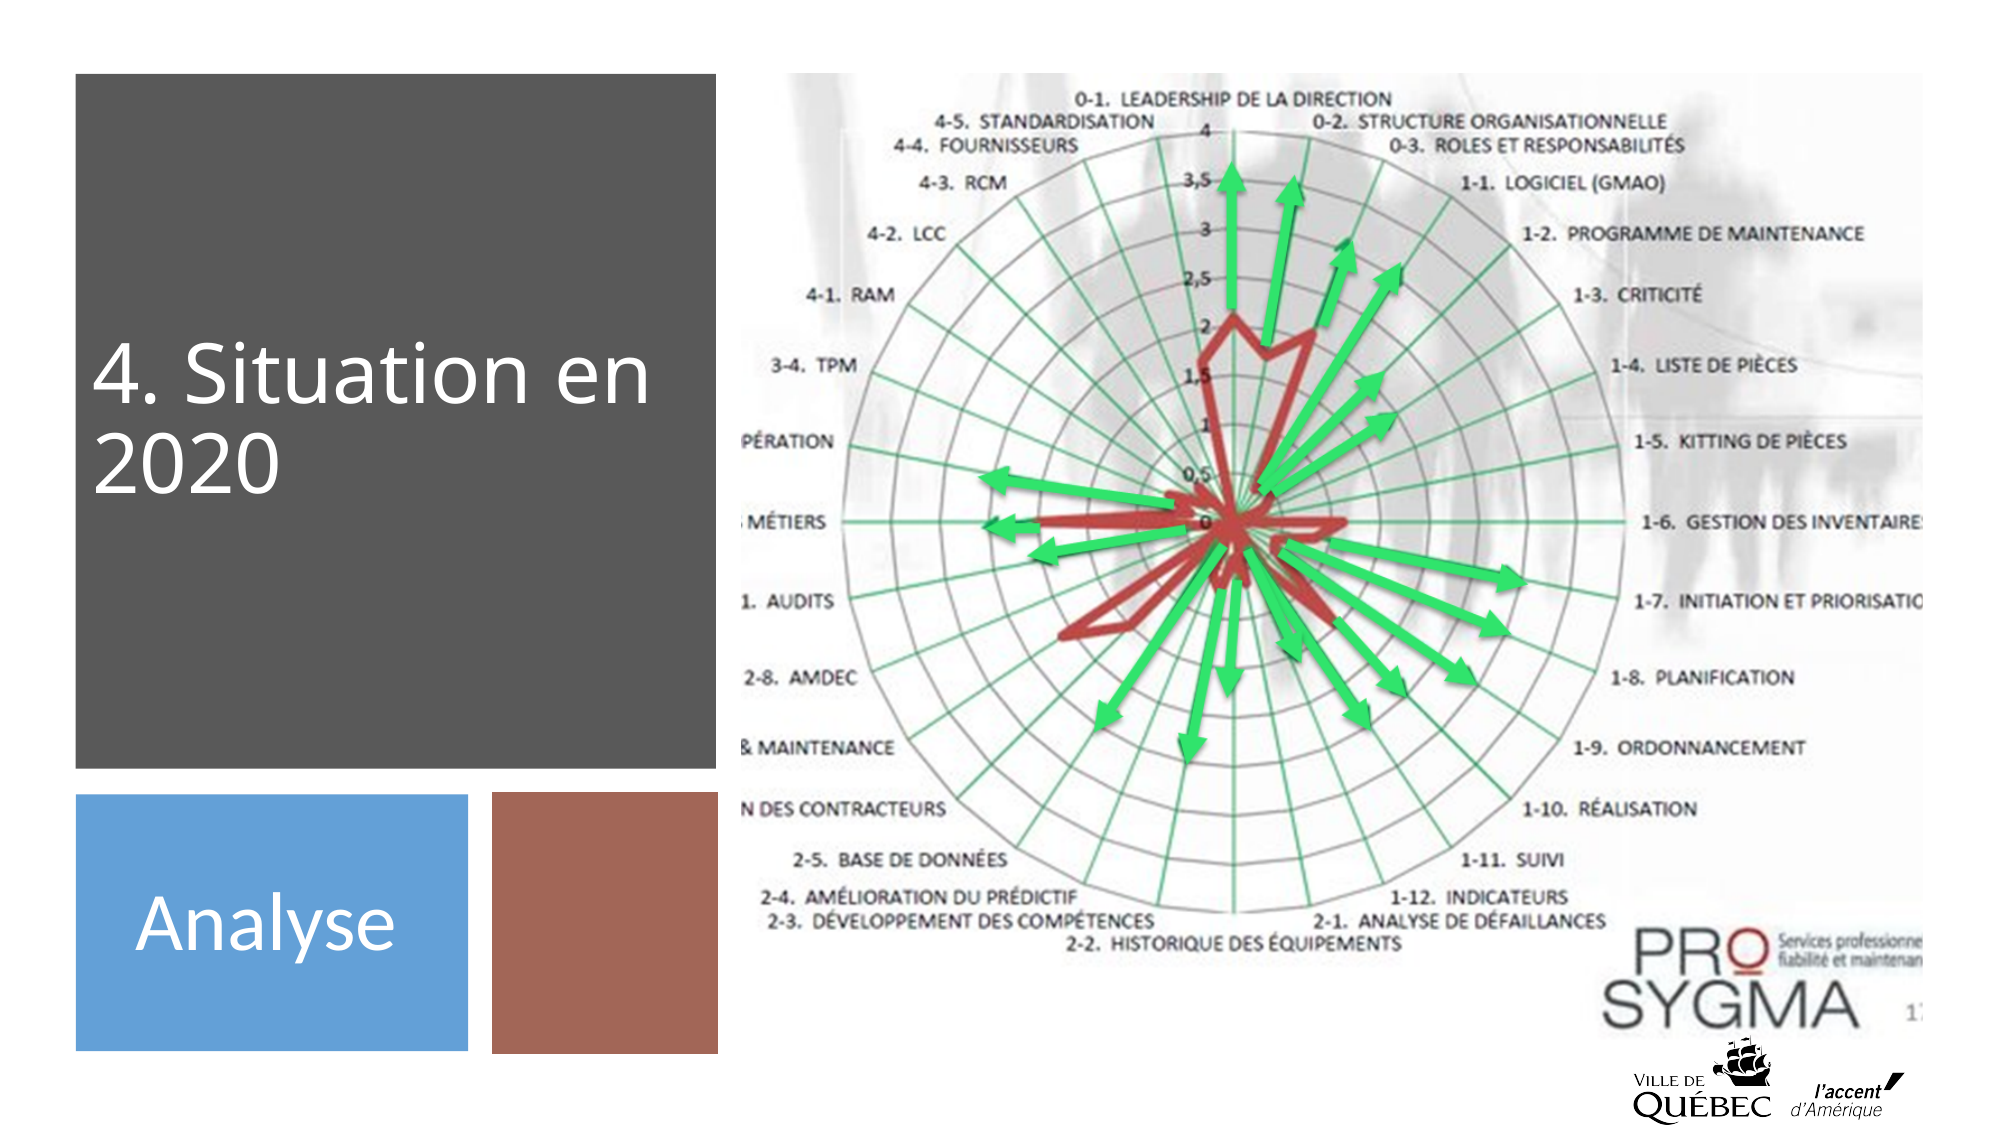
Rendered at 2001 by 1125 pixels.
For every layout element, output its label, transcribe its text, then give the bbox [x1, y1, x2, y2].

picture [740, 73, 1923, 1125]
text_box [75, 793, 469, 1052]
text_box [493, 793, 717, 1053]
list Analyse [120, 839, 421, 1008]
title 4. Situation en 2020 [77, 152, 715, 690]
text_box [75, 73, 717, 770]
